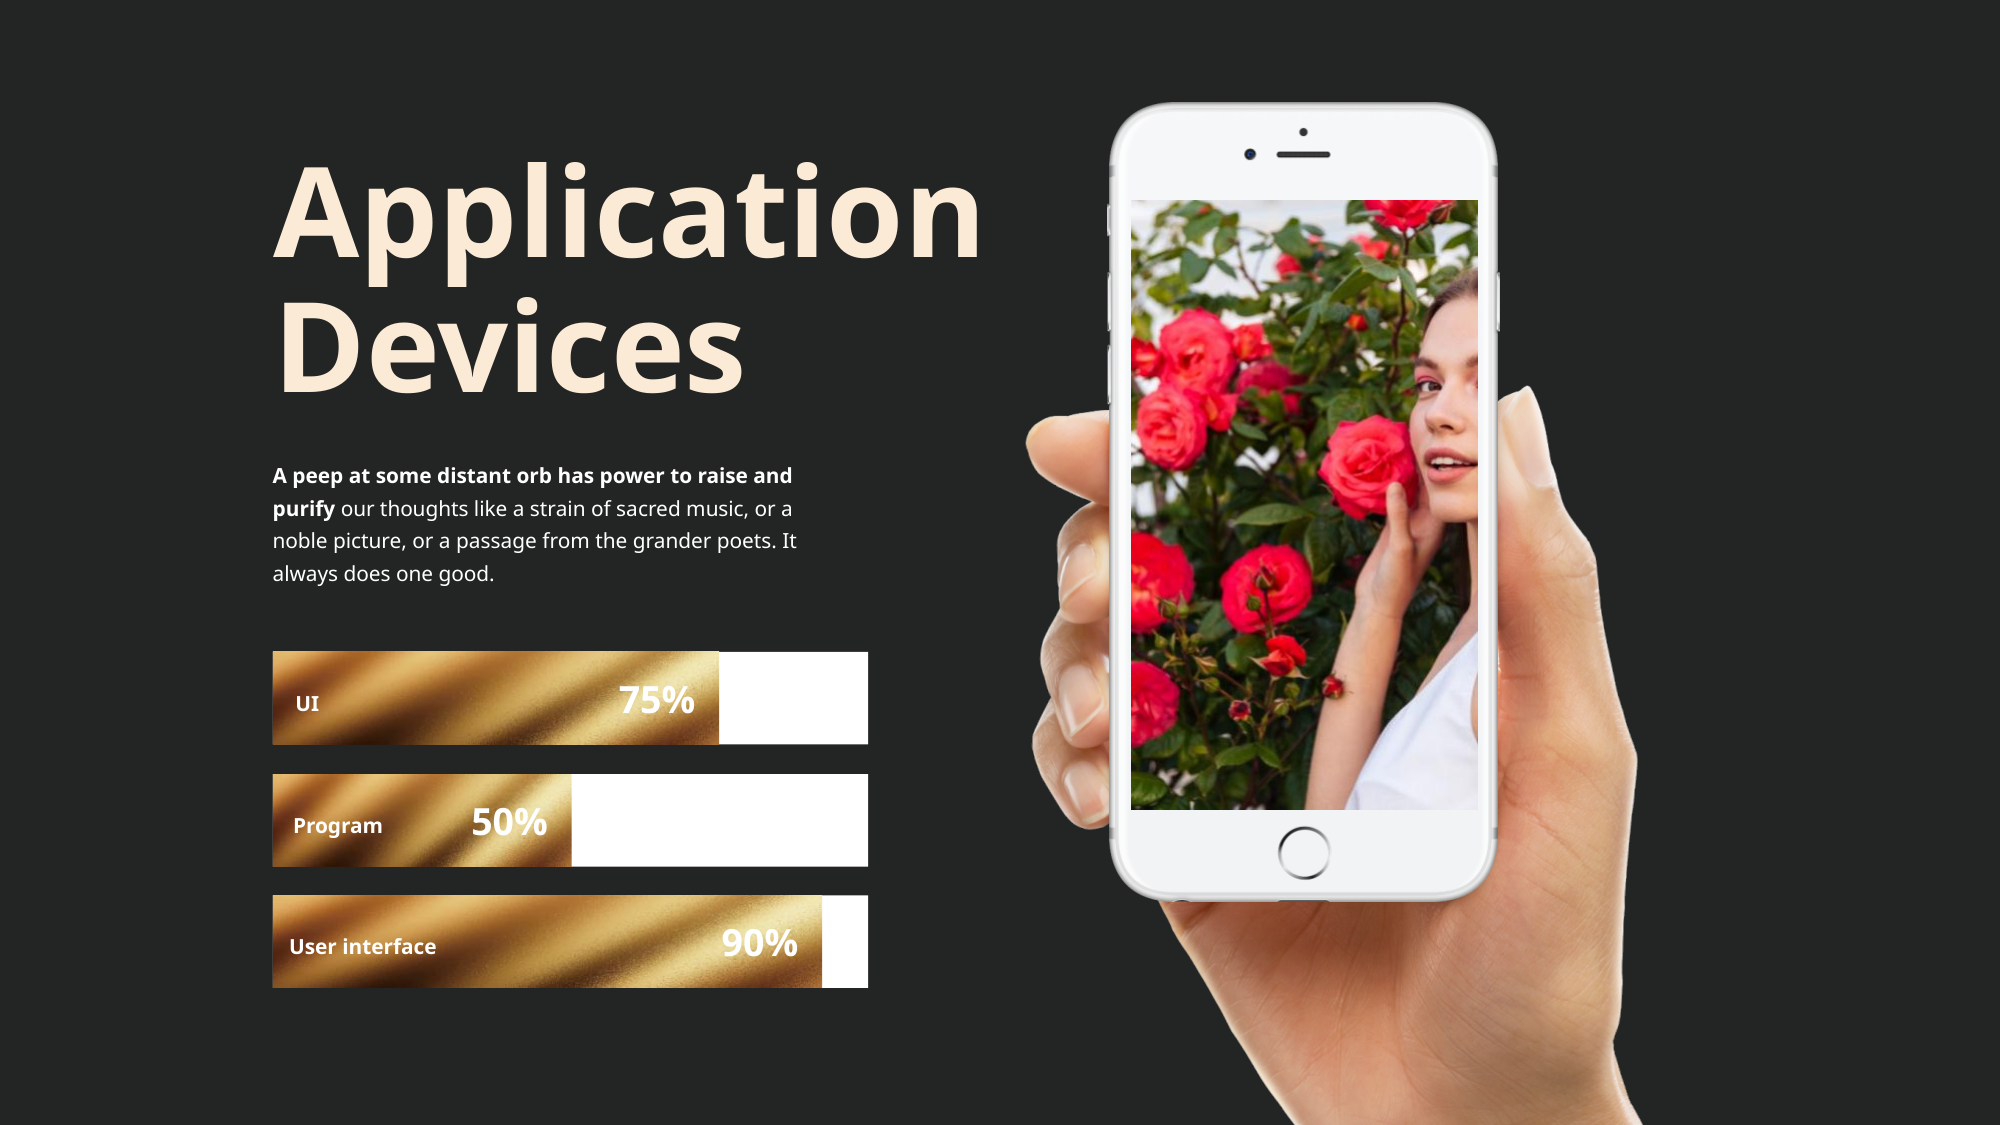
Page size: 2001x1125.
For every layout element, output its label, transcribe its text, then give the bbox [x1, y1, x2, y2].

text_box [272, 774, 869, 867]
picture [767, 0, 1835, 1125]
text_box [272, 895, 869, 988]
title Application Devices [258, 142, 1096, 348]
text_box A peep at some distant orb has power to raise and purify our thoughts like a strain of sacred music, or a noble picture, or a passage from the grander poets. It always does one good. [272, 449, 869, 592]
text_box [272, 651, 869, 745]
